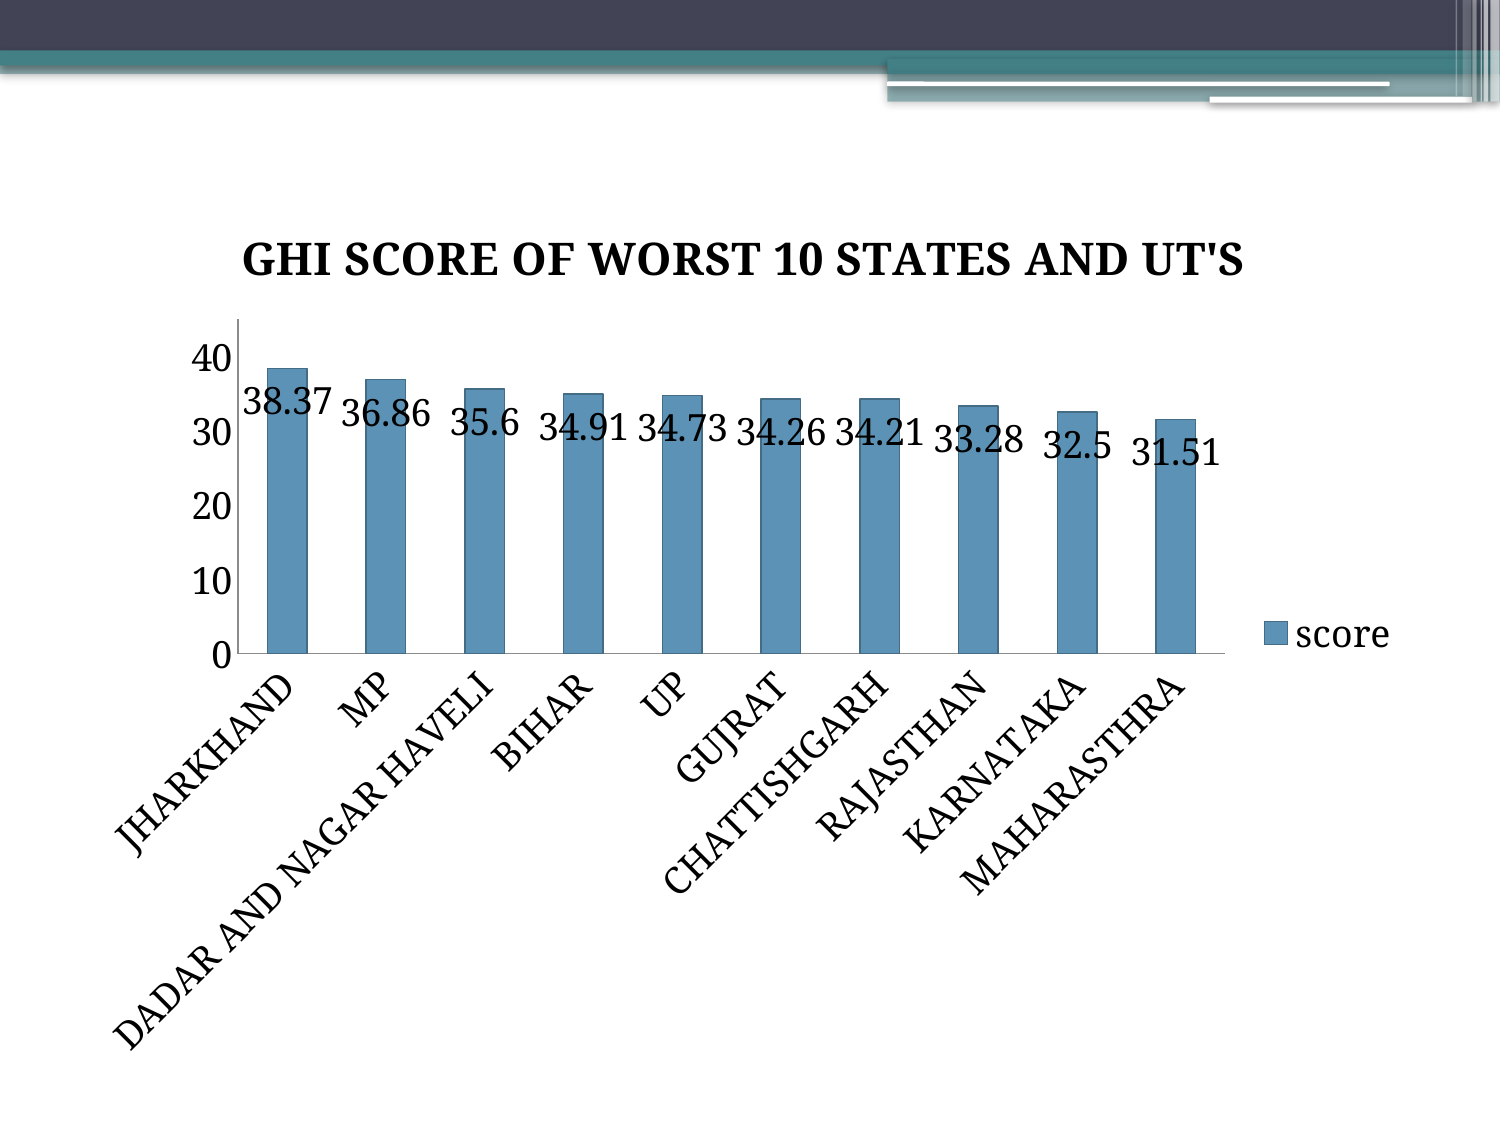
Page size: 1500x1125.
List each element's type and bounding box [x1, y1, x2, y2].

chart [74, 187, 1426, 1079]
